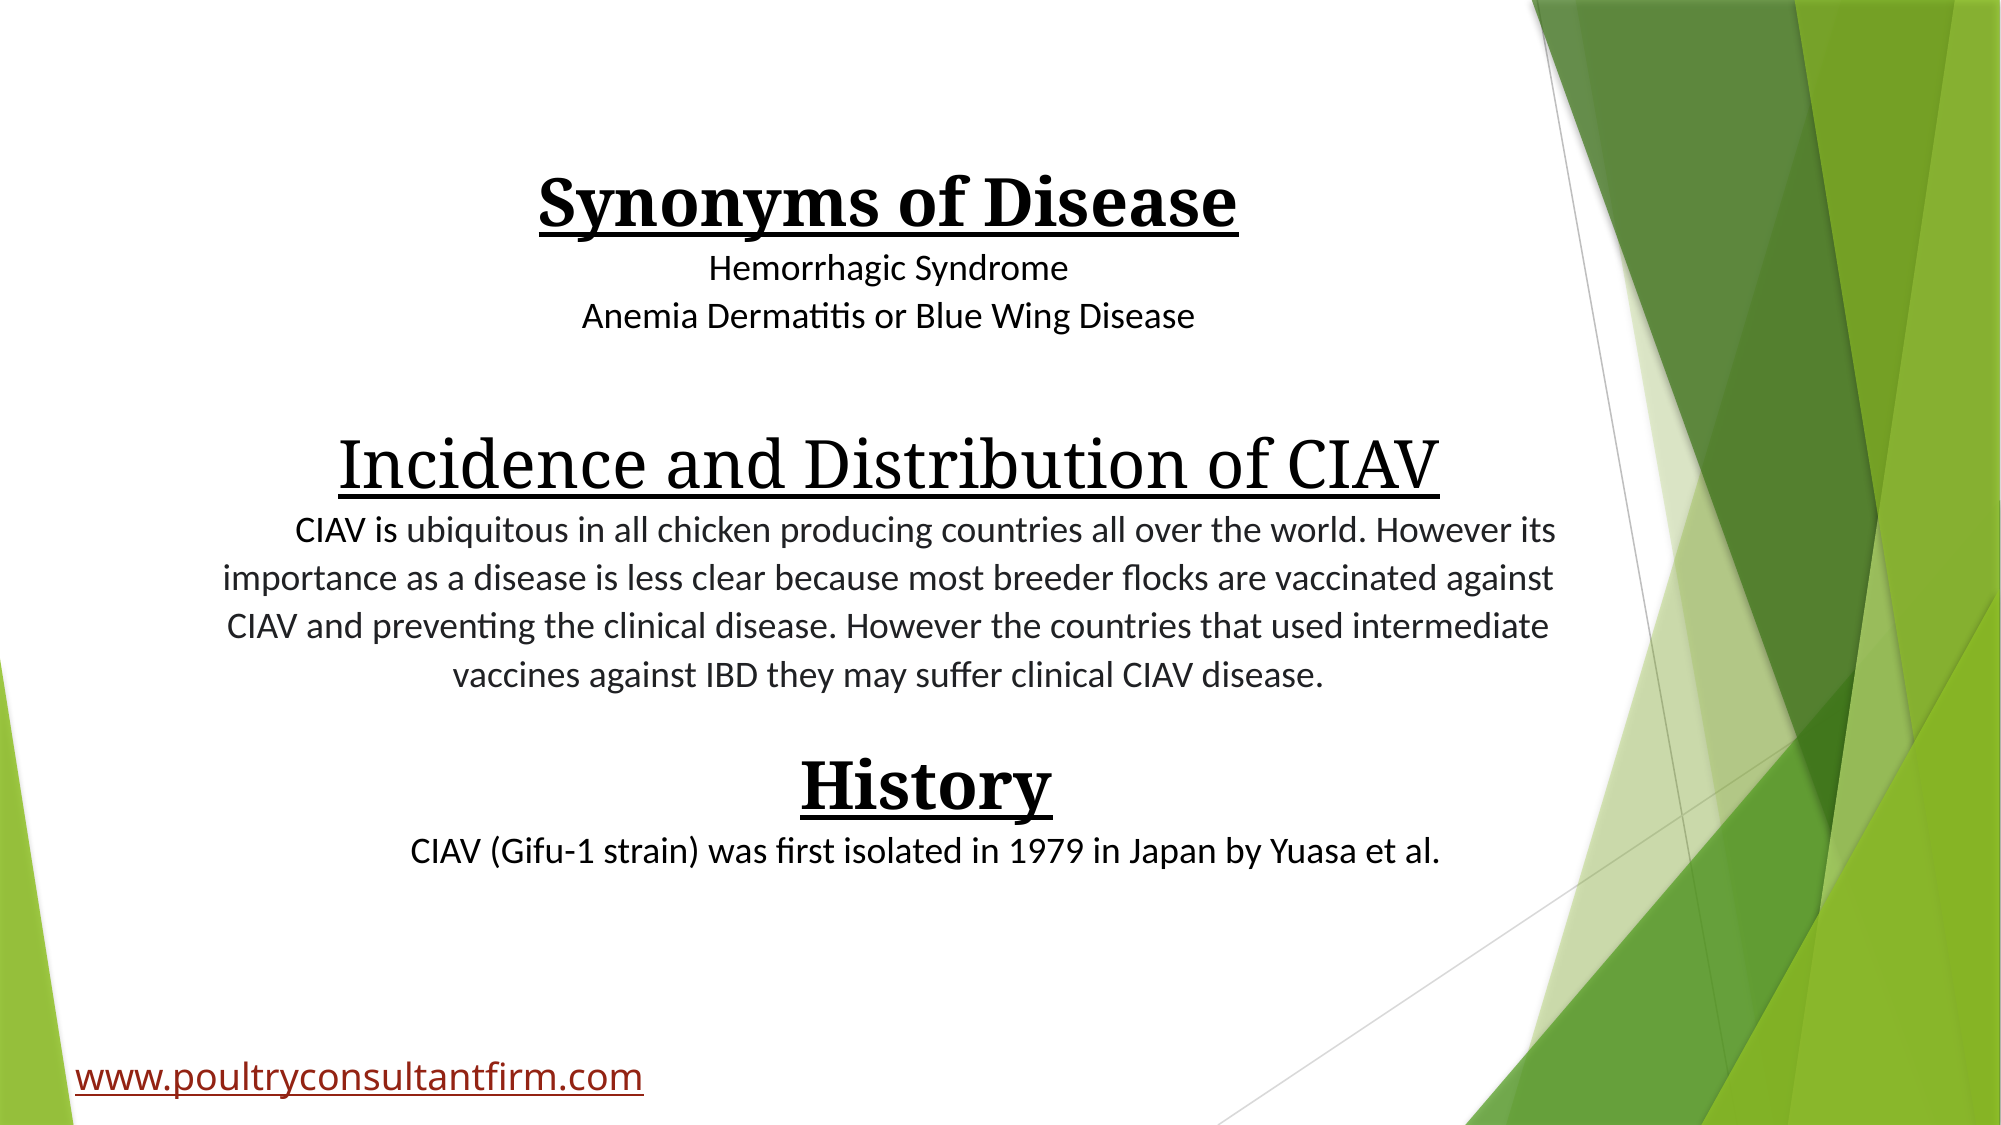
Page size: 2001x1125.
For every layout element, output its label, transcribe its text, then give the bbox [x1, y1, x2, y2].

text_box www.poultryconsultantfirm.com [60, 1045, 708, 1106]
text_box Synonyms of Disease Hemorrhagic Syndrome Anemia Dermatitis or Blue Wing Disease Incidence and Distribution of CIAV CIAV is ubiquitous in all chicken producing countries all over the world. However its importance as a disease is less clear because most breeder flocks are vaccinated against CIAV and preventing the clinical disease. However the countries that used intermediate vaccines against IBD they may suffer clinical CIAV disease. History CIAV (Gifu-1 strain) was first isolated in 1979 in Japan by Yuasa et al. [169, 67, 1609, 879]
